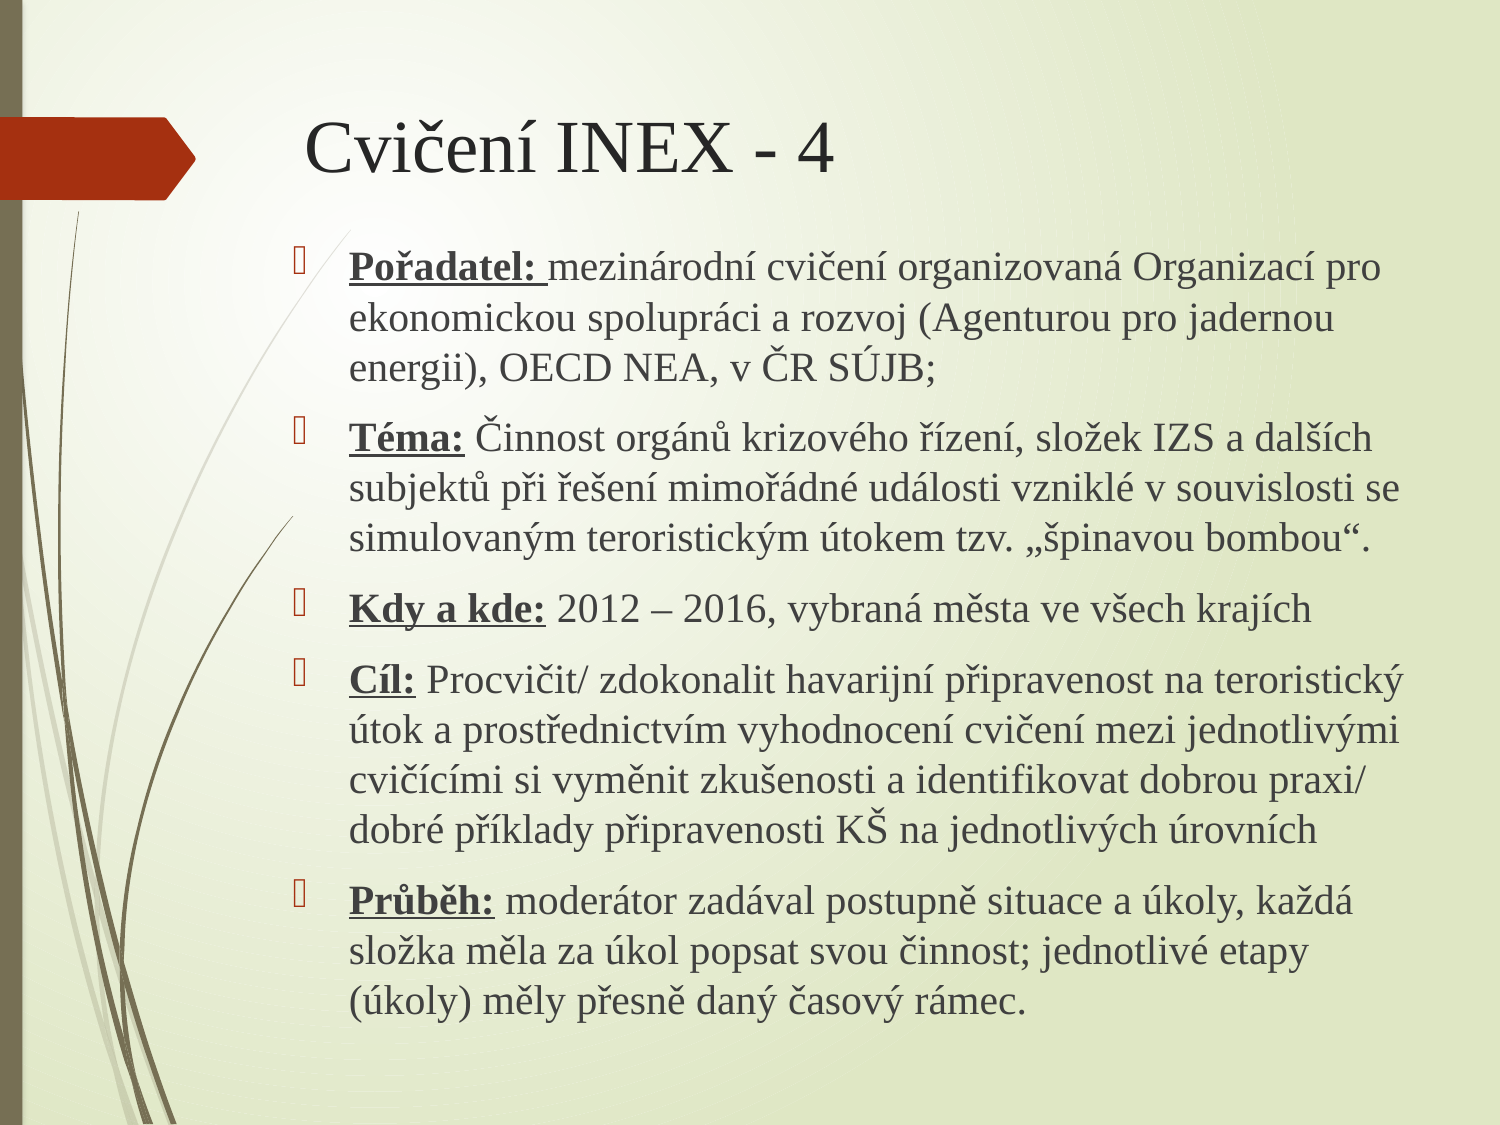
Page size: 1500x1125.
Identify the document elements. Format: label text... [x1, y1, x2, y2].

title Cvičení INEX - 4 [289, 90, 1386, 220]
list Pořadatel: mezinárodní cvičení organizovaná Organizací pro ekonomickou spolupráci a rozvoj (Agenturou pro jadernou energii), OECD NEA, v ČR SÚJB; Téma: Činnost orgánů krizového řízení, složek IZS a dalších subjektů při řešení mimořádné události vzniklé v souvislosti se simulovaným teroristickým útokem tzv. „špinavou bombou“. Kdy a kde: 2012 – 2016, vybraná města ve všech krajích Cíl: Procvičit/ zdokonalit havarijní připravenost na teroristický útok a prostřednictvím vyhodnocení cvičení mezi jednotlivými cvičícími si vyměnit zkušenosti a identifikovat dobrou praxi/ dobré příklady připravenosti KŠ na jednotlivých úrovních Průběh: moderátor zadával postupně situace a úkoly, každá složka měla za úkol popsat svou činnost; jednotlivé etapy (úkoly) měly přesně daný časový rámec. [277, 231, 1428, 1059]
